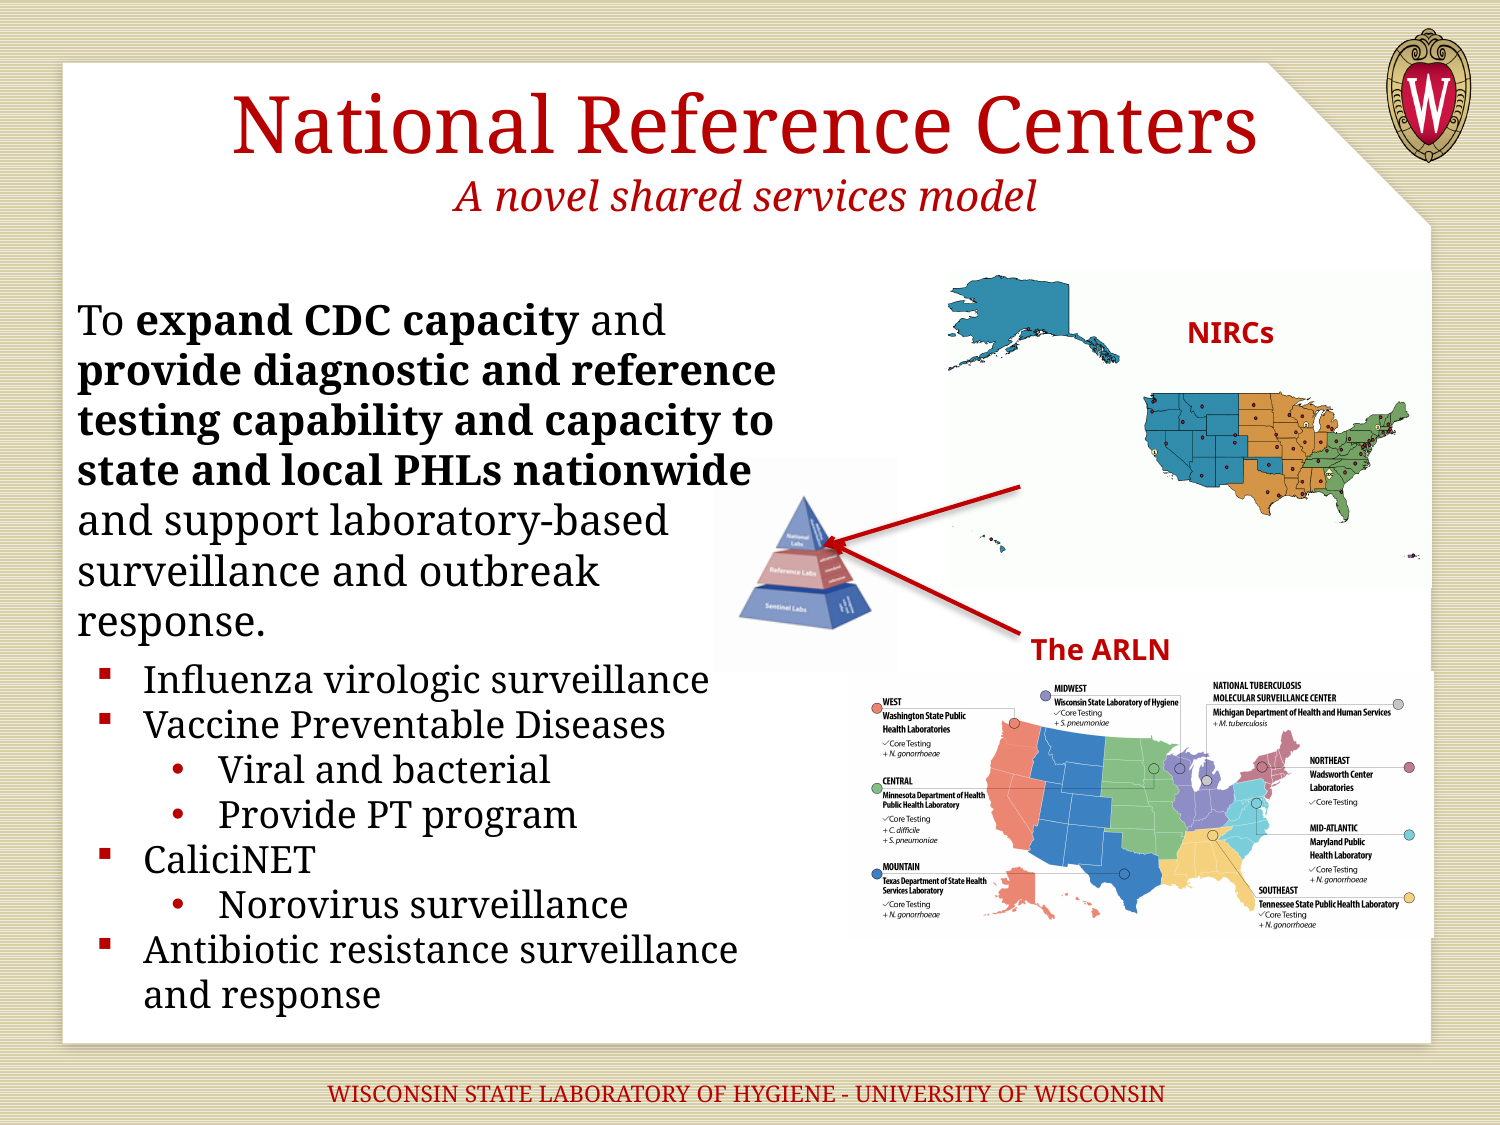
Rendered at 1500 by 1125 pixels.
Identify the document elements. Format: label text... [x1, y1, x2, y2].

text_box Influenza virologic surveillance Vaccine Preventable Diseases Viral and bacterial Provide PT program CaliciNET Norovirus surveillance Antibiotic resistance surveillance and response [81, 652, 832, 1024]
picture [947, 271, 1432, 588]
picture [714, 457, 1434, 938]
title National Reference Centers A novel shared services model [62, 74, 1430, 235]
text_box The ARLN [1015, 623, 1269, 669]
footer WISCONSIN STATE LABORATORY OF HYGIENE - UNIVERSITY OF WISCONSIN [62, 1063, 1432, 1124]
picture [1361, 11, 1494, 186]
text_box To expand CDC capacity and provide diagnostic and reference testing capability and capacity to state and local PHLs nationwide and support laboratory-based surveillance and outbreak response. [62, 286, 813, 652]
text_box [831, 543, 1021, 635]
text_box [822, 486, 1021, 547]
